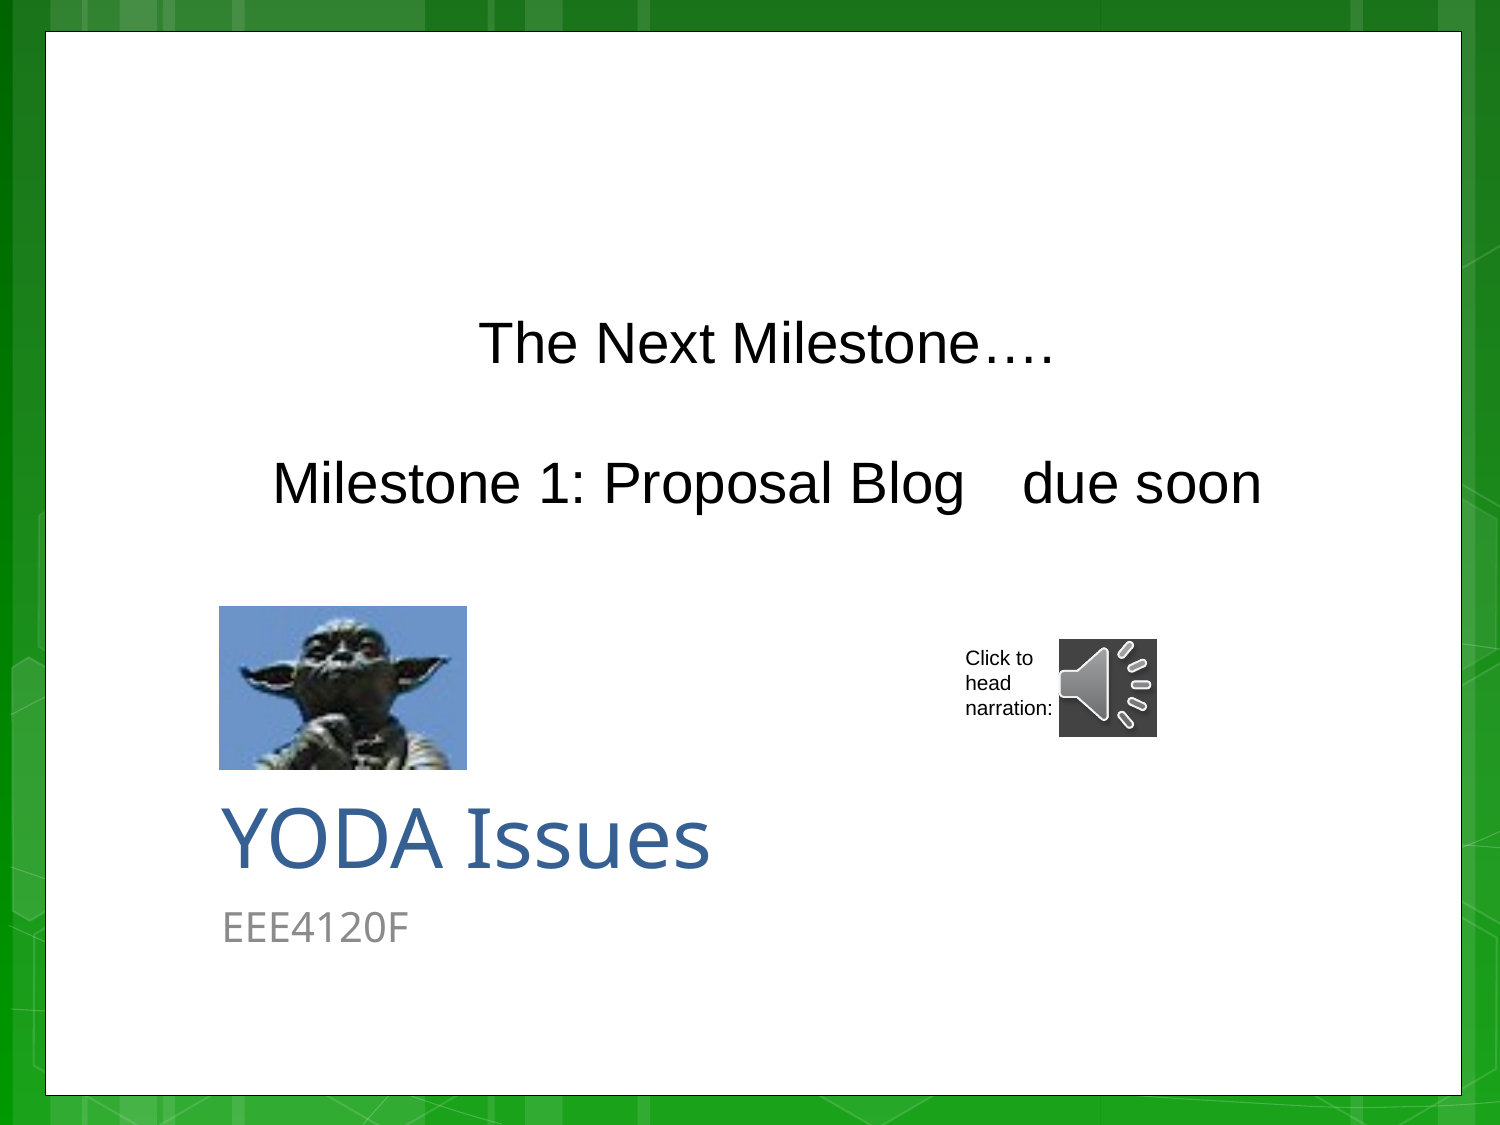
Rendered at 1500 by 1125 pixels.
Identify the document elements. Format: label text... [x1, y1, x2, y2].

picture [1057, 637, 1158, 738]
picture [219, 605, 468, 770]
text_box The Next Milestone…. Milestone 1: Proposal Blog due soon [257, 297, 1278, 523]
title YODA Issues [206, 669, 1296, 893]
text_box Click to head narration: [950, 637, 1056, 727]
list EEE4120F [206, 893, 1296, 1055]
